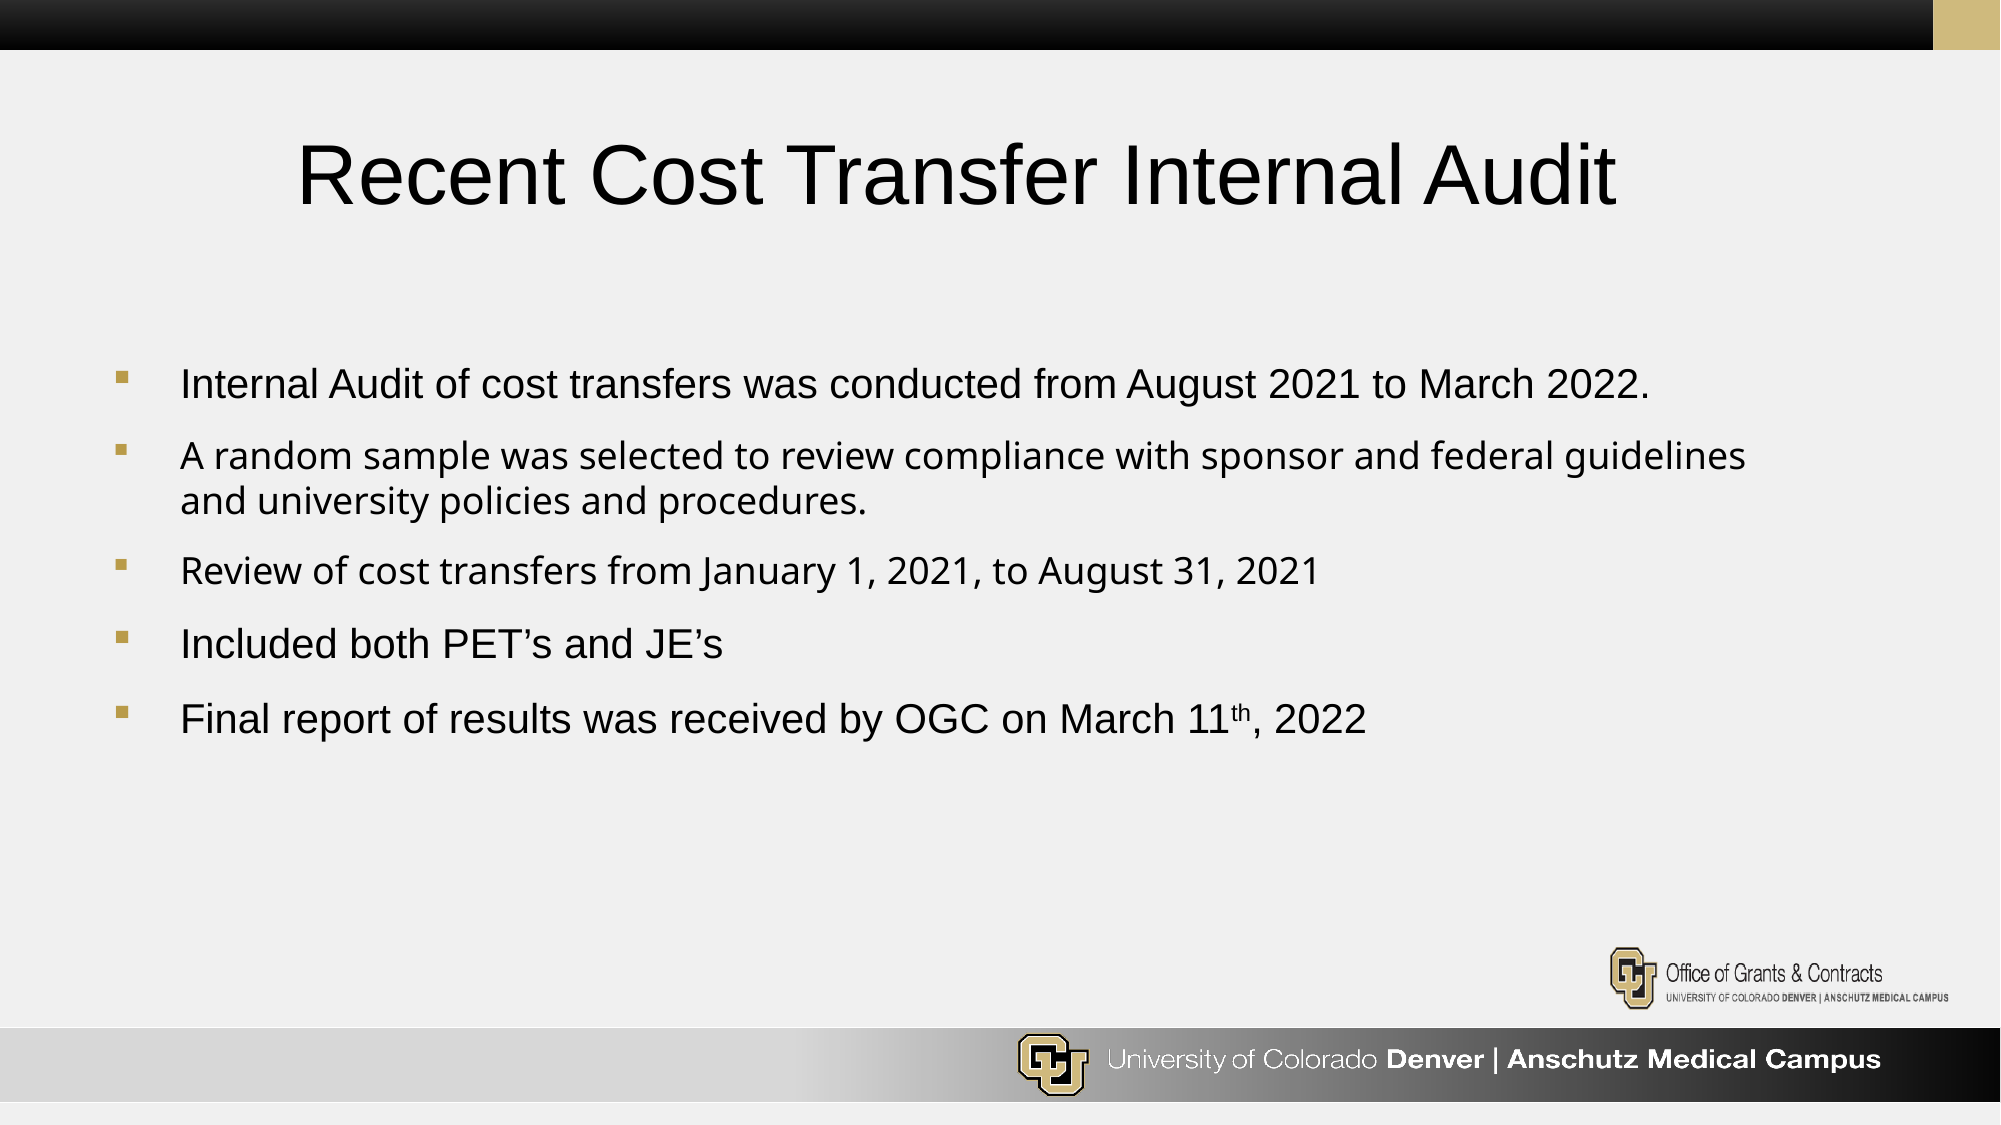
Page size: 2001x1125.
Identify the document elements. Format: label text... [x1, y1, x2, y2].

picture [1610, 940, 2000, 1021]
title Recent Cost Transfer Internal Audit [112, 112, 1818, 277]
picture [1016, 1032, 1881, 1097]
list Internal Audit of cost transfers was conducted from August 2021 to March 2022. A random sample was selected to review compliance with sponsor and federal guidelines and university policies and procedures. Review of cost transfers from January 1, 2021, to August 31, 2021 Included both PET’s and JE’s Final report of results was received by OGC on March 11th, 2022 [112, 349, 1818, 893]
